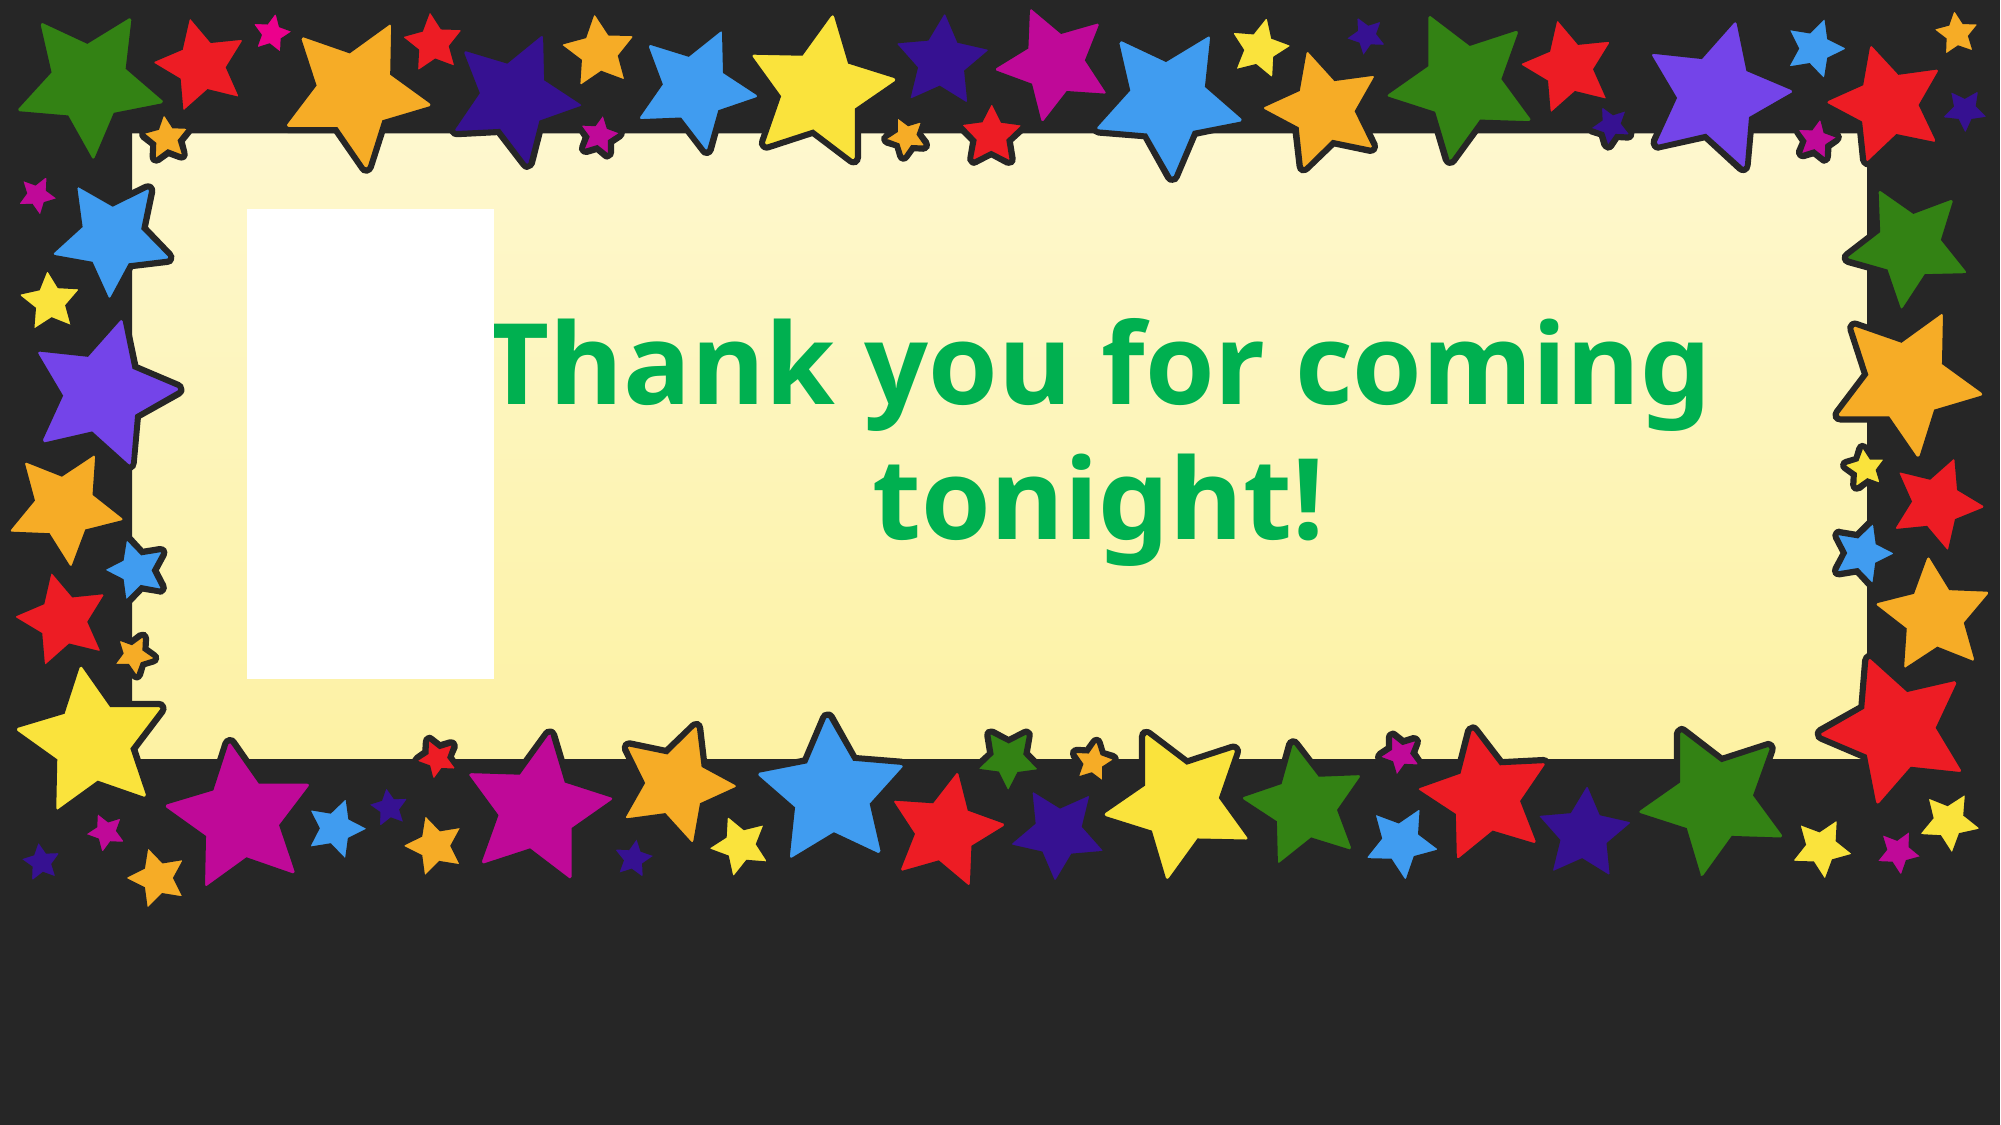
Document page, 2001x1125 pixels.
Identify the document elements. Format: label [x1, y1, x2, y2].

text_box [1814, 652, 1968, 810]
text_box [555, 9, 640, 91]
text_box [575, 110, 625, 160]
text_box [1839, 442, 1890, 492]
text_box [13, 265, 85, 335]
text_box [363, 782, 414, 832]
text_box [1360, 803, 1444, 886]
text_box [1889, 452, 1991, 551]
text_box [1871, 826, 1927, 880]
text_box [46, 181, 175, 304]
text_box [1514, 14, 1616, 118]
text_box [619, 721, 743, 849]
text_box [881, 112, 931, 162]
text_box [304, 793, 373, 865]
text_box [891, 7, 988, 109]
text_box [972, 728, 1045, 796]
text_box [1097, 728, 1255, 886]
text_box [745, 9, 903, 166]
text_box [13, 171, 63, 221]
text_box [1255, 738, 1367, 870]
text_box [80, 807, 130, 858]
text_box [1585, 101, 1635, 151]
text_box [1799, 114, 1842, 164]
text_box [1381, 9, 1538, 166]
text_box [1914, 789, 1986, 859]
text_box [147, 12, 249, 117]
text_box [1533, 780, 1637, 882]
text_box [988, 2, 1113, 128]
text_box [1783, 13, 1852, 84]
text_box [609, 833, 660, 883]
text_box [121, 842, 189, 914]
text_box [1929, 5, 1984, 60]
text_box [751, 711, 910, 864]
text_box [138, 110, 194, 164]
text_box [158, 737, 316, 893]
text_box [633, 25, 745, 156]
text_box [3, 449, 130, 573]
text_box [1645, 16, 1799, 174]
text_box [955, 98, 1028, 166]
text_box [280, 18, 437, 174]
text_box [1257, 45, 1381, 174]
text_box [396, 6, 468, 76]
text_box [703, 811, 773, 882]
text_box [1340, 12, 1391, 61]
text_box [1869, 551, 1996, 675]
text_box [15, 837, 66, 886]
text_box [1227, 12, 1297, 83]
text_box [31, 313, 185, 471]
text_box [448, 29, 588, 170]
text_box [1937, 85, 1993, 139]
text_box [1011, 785, 1109, 887]
text_box [1841, 184, 1974, 307]
text_box [1787, 815, 1858, 885]
text_box [248, 8, 298, 58]
text_box [1412, 724, 1552, 865]
text_box [1821, 40, 1945, 168]
text_box [398, 810, 466, 882]
text_box [11, 12, 170, 165]
text_box [1069, 736, 1119, 786]
text_box [462, 728, 619, 885]
text_box [1632, 725, 1789, 883]
text_box [887, 766, 1011, 892]
text_box [10, 660, 168, 816]
text_box [109, 631, 160, 681]
picture [247, 209, 494, 679]
text_box [1832, 307, 1989, 464]
text_box [0, 0, 2000, 1125]
text_box [9, 573, 111, 671]
text_box [1831, 518, 1900, 589]
text_box [411, 734, 461, 785]
text_box [99, 534, 168, 606]
text_box [1374, 730, 1425, 781]
text_box [1090, 30, 1249, 183]
